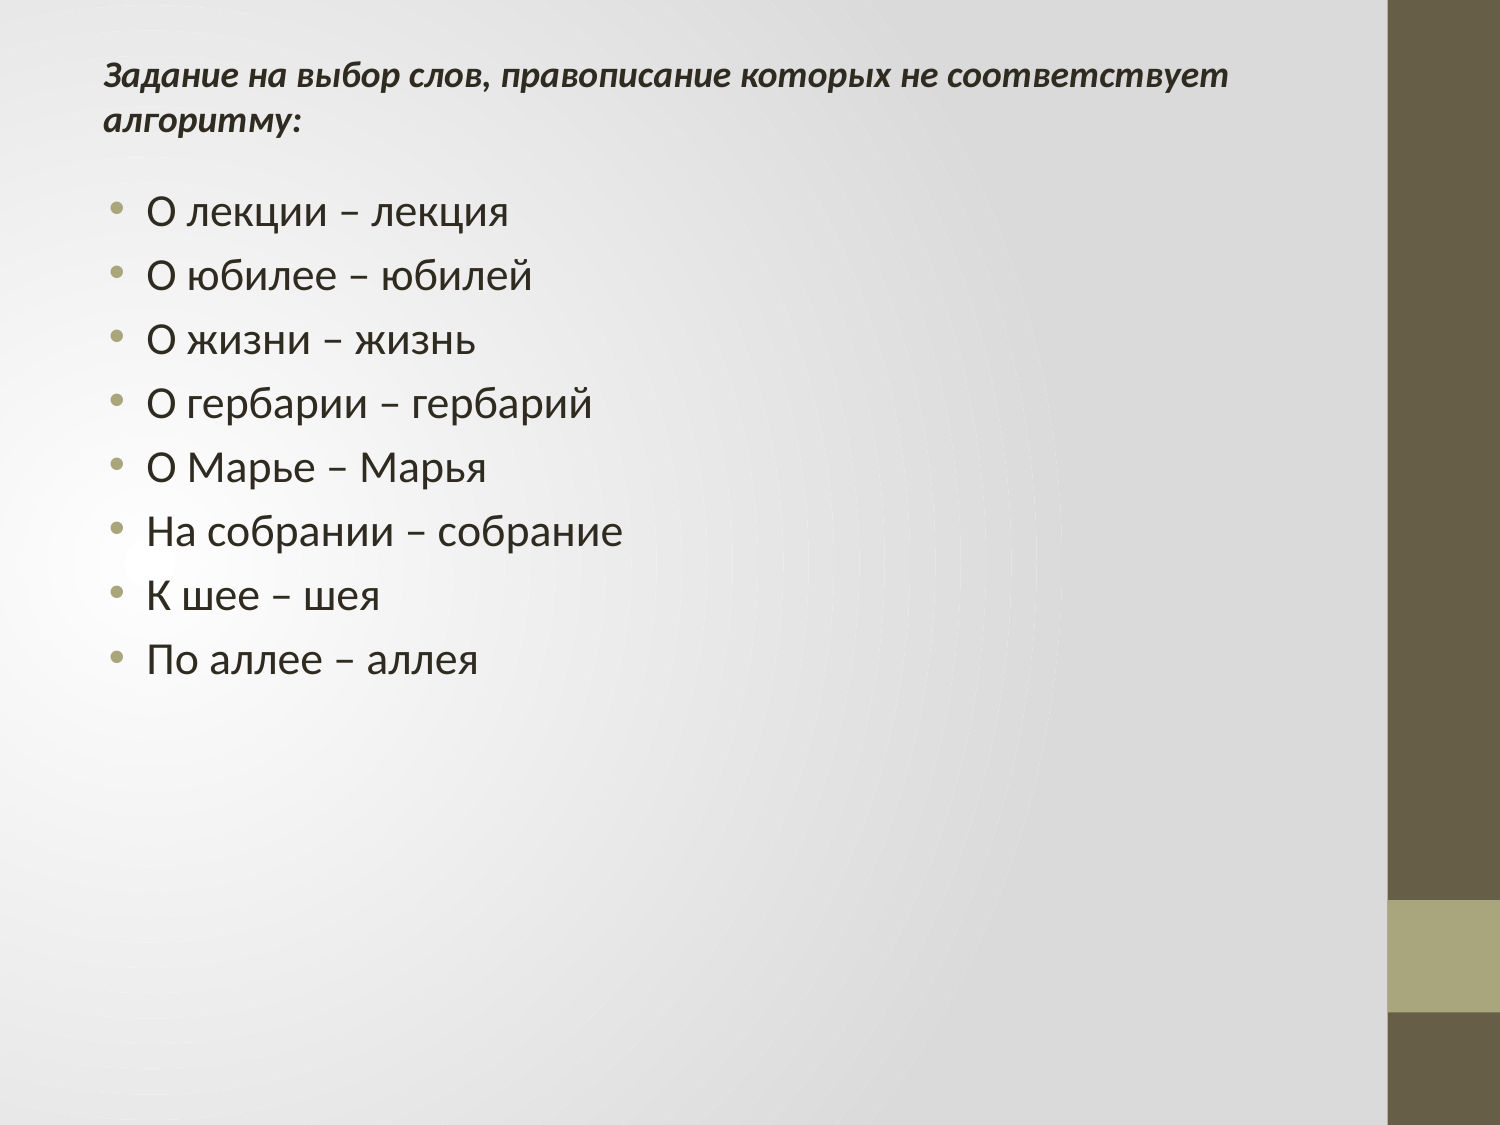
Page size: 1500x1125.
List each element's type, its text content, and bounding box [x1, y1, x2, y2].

list О лекции – лекция О юбилее – юбилей О жизни – жизнь О гербарии – гербарий О Марье – Марья На собрании – собрание К шее – шея По аллее – аллея [75, 172, 1500, 1033]
text_box Задание на выбор слов, правописание которых не соответствует алгоритму: [88, 42, 1294, 148]
